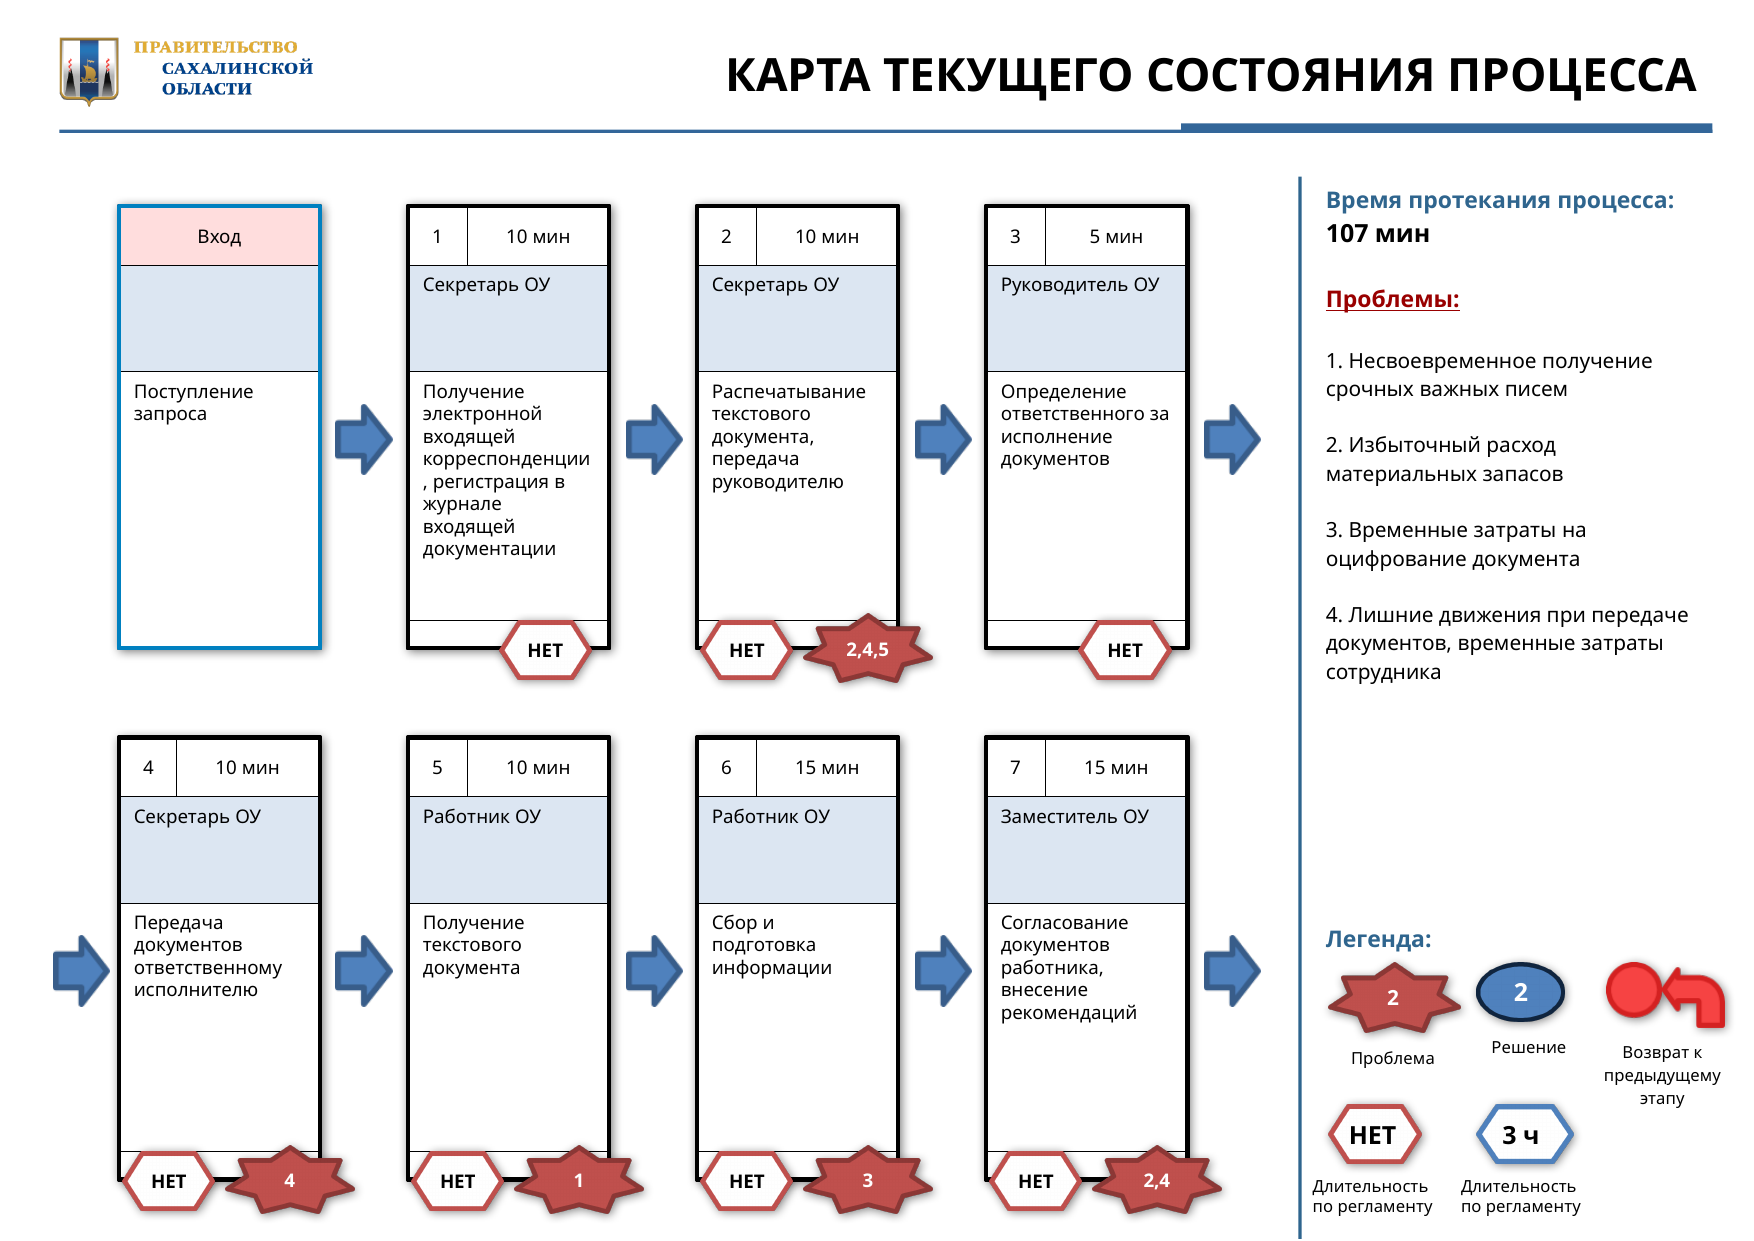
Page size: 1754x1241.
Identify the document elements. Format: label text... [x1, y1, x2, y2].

picture [1327, 962, 1462, 1034]
picture [335, 404, 393, 476]
picture [335, 935, 393, 1007]
text_box [985, 737, 1188, 1153]
picture [626, 935, 684, 1007]
picture [59, 35, 313, 107]
text_box НЕТ [407, 1157, 411, 1205]
text_box [696, 206, 899, 622]
text_box [59, 129, 1181, 133]
text_box [407, 206, 610, 649]
picture [700, 1151, 794, 1212]
picture [411, 1151, 505, 1212]
text_box НЕТ [696, 626, 700, 674]
text_box Время протекания процесса: 107 мин Проблемы: 1. Несвоевременное получение срочных важных писем 2. Избыточный расход материальных запасов 3. Временные затраты на оцифрование документа 4. Лишние движения при передаче документов, временные затраты сотрудника [1310, 176, 1713, 886]
picture [498, 620, 592, 680]
text_box [1181, 123, 1713, 133]
picture [802, 1144, 933, 1215]
text_box [118, 737, 321, 1153]
text_box Проблема [1328, 1039, 1458, 1110]
picture [1078, 620, 1172, 680]
picture [1204, 404, 1262, 476]
picture [1091, 1144, 1222, 1215]
picture [802, 613, 933, 683]
picture [989, 1151, 1083, 1212]
text_box Длительность по регламенту [1476, 1168, 1566, 1229]
text_box НЕТ [118, 1157, 122, 1205]
text_box Возврат к предыдущему этапу [1582, 1032, 1743, 1210]
text_box КАРТА ТЕКУЩЕГО СОСТОЯНИЯ ПРОЦЕССА [414, 29, 1713, 113]
text_box НЕТ [696, 1157, 700, 1205]
picture [915, 404, 973, 476]
picture [1605, 962, 1726, 1029]
text_box Легенда: [1310, 915, 1713, 1182]
text_box Длительность по регламенту [1328, 1168, 1418, 1229]
text_box НЕТ [592, 626, 596, 674]
text_box [985, 206, 1188, 649]
text_box [407, 737, 610, 1153]
picture [700, 620, 794, 680]
text_box НЕТ [985, 1157, 989, 1205]
picture [1204, 935, 1262, 1007]
picture [626, 404, 684, 476]
picture [52, 935, 110, 1007]
picture [915, 935, 973, 1007]
picture [513, 1144, 644, 1215]
picture [1327, 1104, 1423, 1165]
picture [224, 1144, 355, 1215]
text_box НЕТ [1074, 626, 1078, 674]
text_box [696, 737, 899, 1153]
text_box Решение [1476, 1028, 1566, 1088]
text_box [1298, 176, 1302, 1239]
text_box [118, 206, 321, 649]
picture [1476, 962, 1565, 1023]
picture [1476, 1104, 1574, 1165]
picture [122, 1151, 216, 1212]
